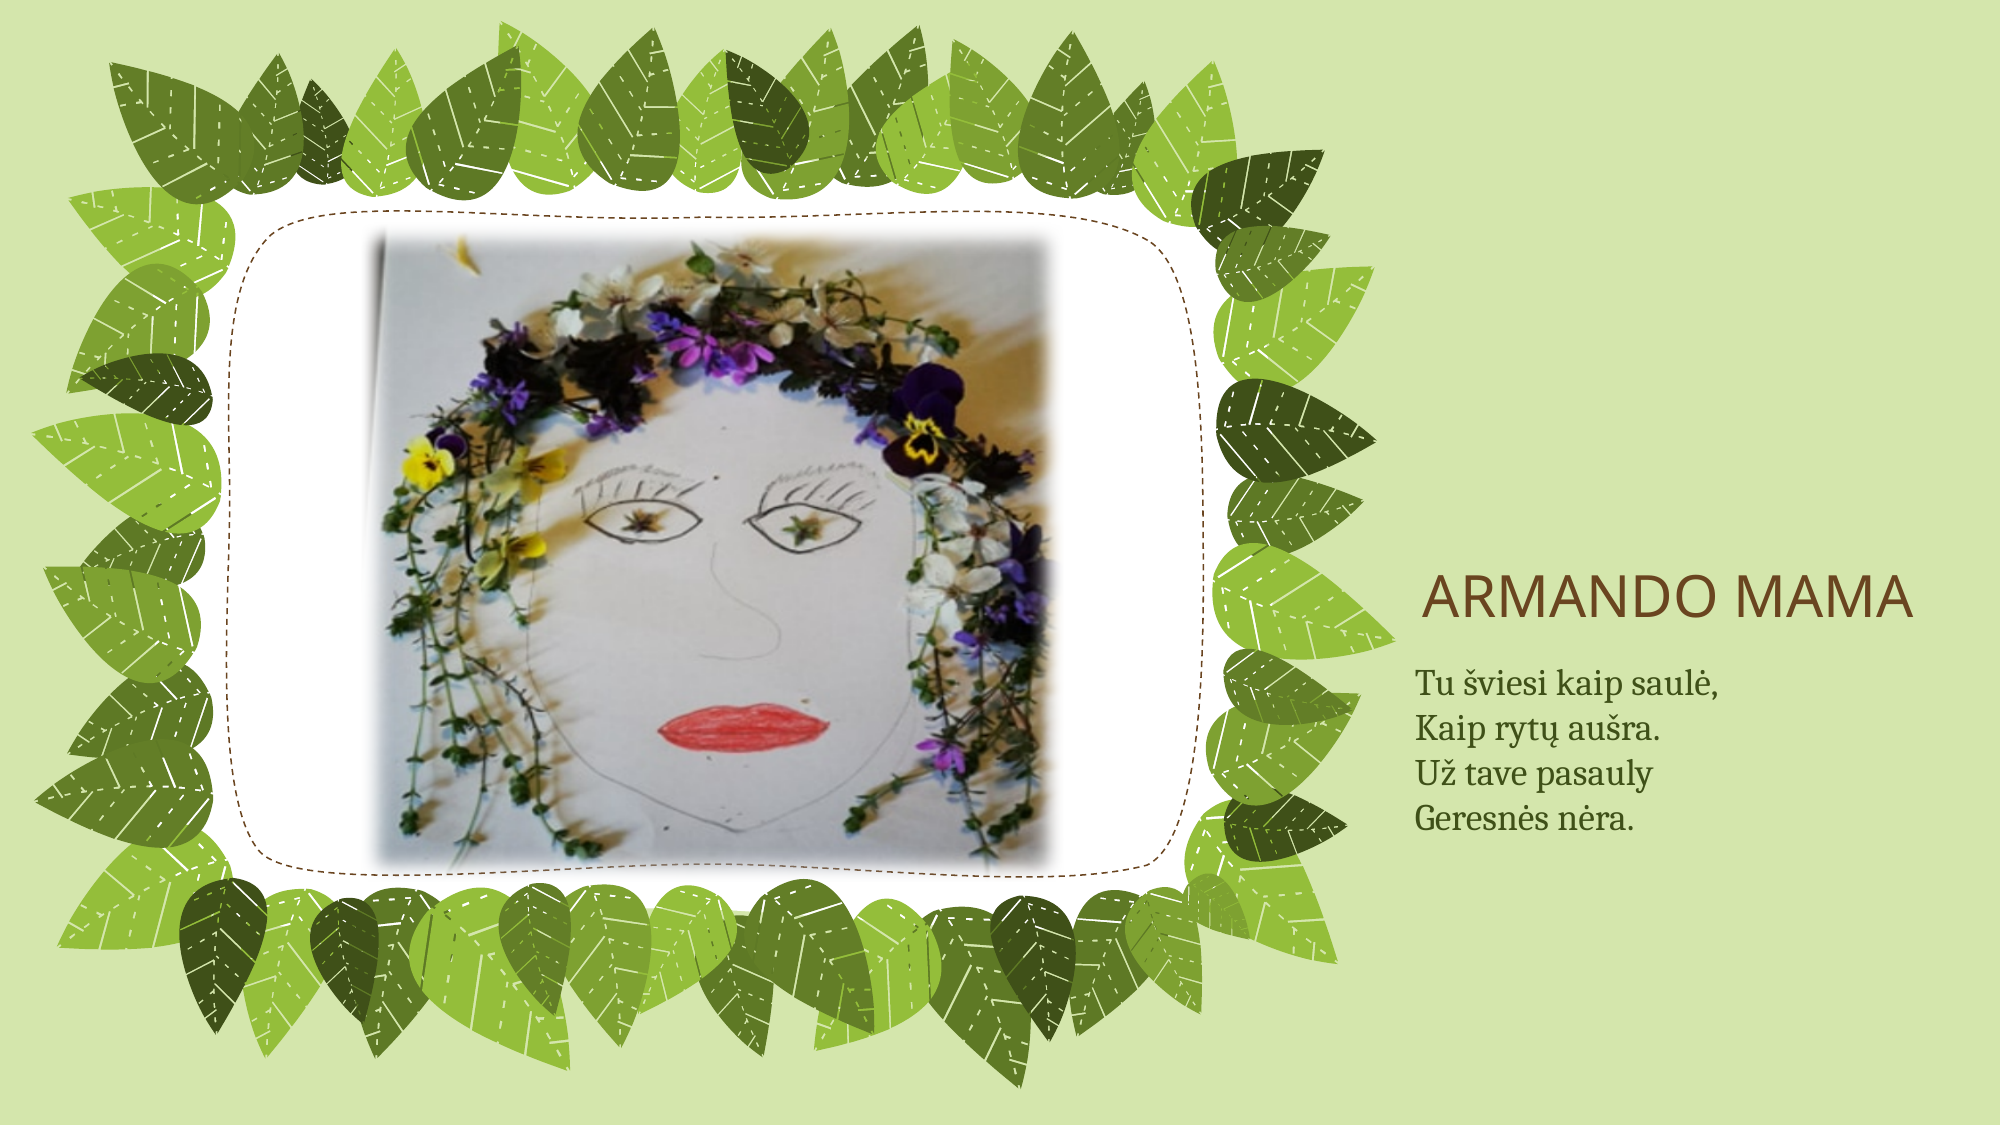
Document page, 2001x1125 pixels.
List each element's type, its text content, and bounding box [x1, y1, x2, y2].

title ARMANDO MAMA [1399, 299, 1938, 638]
picture [237, 222, 1220, 882]
list Tu šviesi kaip saulė, Kaip rytų aušra. Už tave pasauly Geresnės nėra. [1399, 650, 1938, 950]
